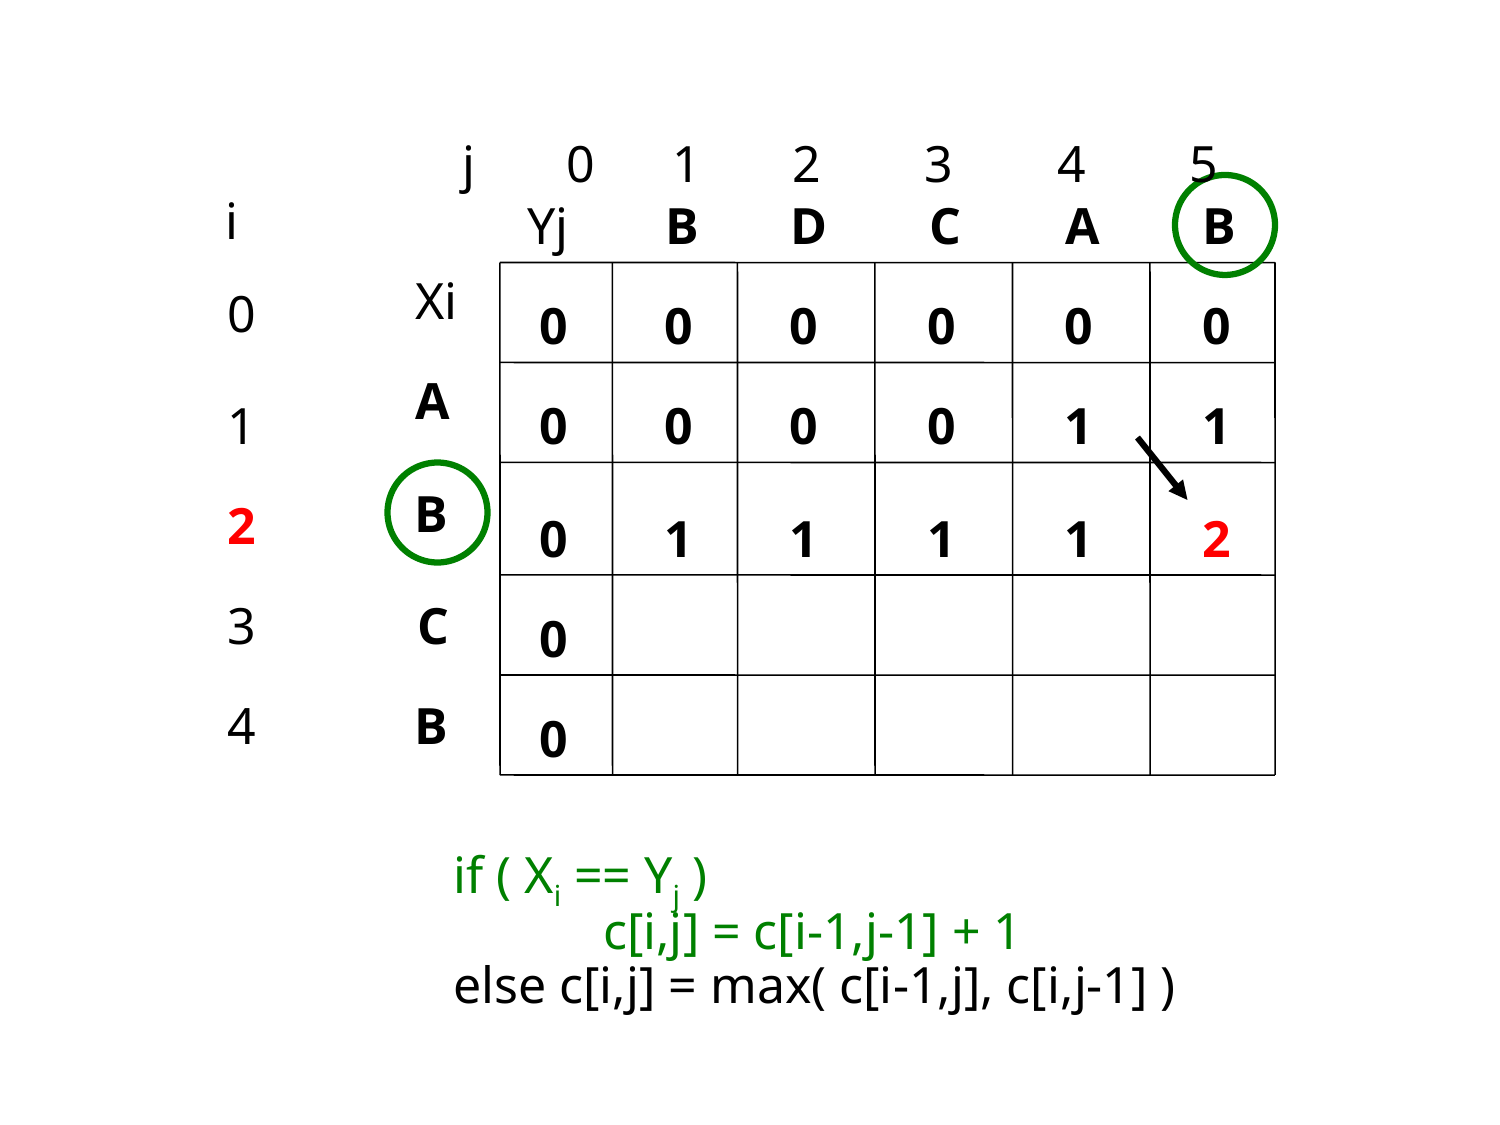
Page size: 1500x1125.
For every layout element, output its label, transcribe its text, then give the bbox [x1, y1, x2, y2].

text_box 0 [525, 287, 584, 363]
text_box if ( Xi == Yj ) c[i,j] = c[i-1,j-1] + 1 else c[i,j] = max( c[i-1,j], c[i,j-1] ) [138, 837, 1192, 1022]
text_box 0 [525, 599, 584, 675]
text_box 0 [650, 387, 709, 463]
text_box j 0 1 2 3 4 5 [447, 124, 1247, 200]
text_box 4 [212, 687, 271, 763]
text_box D [775, 200, 843, 263]
text_box B [400, 687, 464, 763]
text_box 1 [1187, 387, 1246, 463]
text_box 0 [774, 287, 834, 363]
text_box Yj [512, 200, 584, 263]
text_box 1 [1050, 499, 1109, 575]
text_box Xi [401, 262, 474, 338]
text_box [387, 462, 488, 563]
text_box 0 [1187, 287, 1246, 363]
text_box C [914, 200, 977, 263]
text_box i [210, 181, 254, 257]
text_box 2 [1187, 499, 1246, 575]
text_box A [1051, 200, 1116, 263]
text_box 0 [212, 274, 271, 350]
text_box A [400, 362, 466, 438]
text_box 1 [912, 499, 971, 575]
text_box 0 [912, 287, 971, 363]
text_box B [650, 200, 714, 263]
text_box 3 [212, 587, 271, 663]
text_box C [402, 587, 464, 663]
text_box 1 [774, 499, 834, 575]
text_box [1137, 437, 1188, 500]
text_box 1 [212, 387, 271, 463]
text_box 0 [912, 387, 971, 463]
text_box 0 [525, 499, 584, 575]
text_box 2 [212, 487, 271, 563]
text_box 0 [774, 387, 834, 463]
text_box [1175, 180, 1276, 275]
text_box 1 [650, 499, 709, 575]
text_box 0 [650, 287, 709, 363]
text_box 1 [1050, 387, 1109, 463]
text_box 0 [1050, 287, 1109, 363]
text_box 0 [525, 699, 584, 775]
text_box 0 [525, 387, 584, 463]
